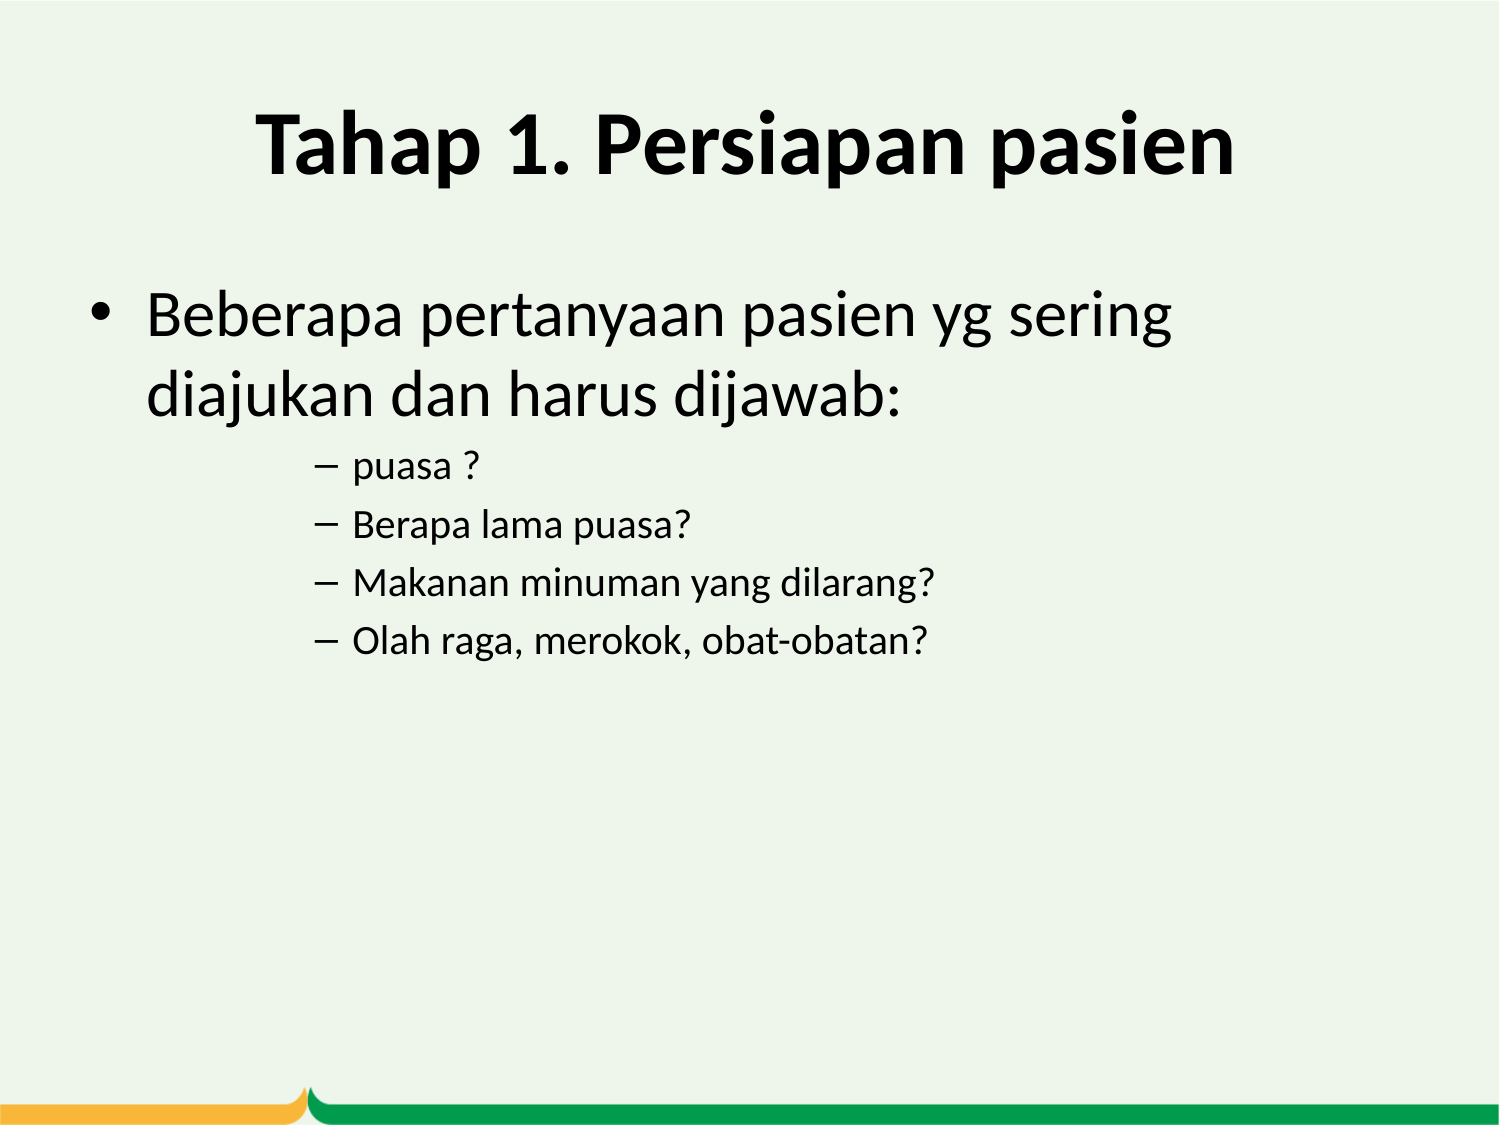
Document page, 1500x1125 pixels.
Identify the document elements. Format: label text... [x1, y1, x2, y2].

picture [0, 0, 1500, 1125]
list Beberapa pertanyaan pasien yg sering diajukan dan harus dijawab: puasa ? Berapa lama puasa? Makanan minuman yang dilarang? Olah raga, merokok, obat-obatan? [75, 262, 1300, 750]
title Tahap 1. Persiapan pasien [71, 75, 1422, 264]
